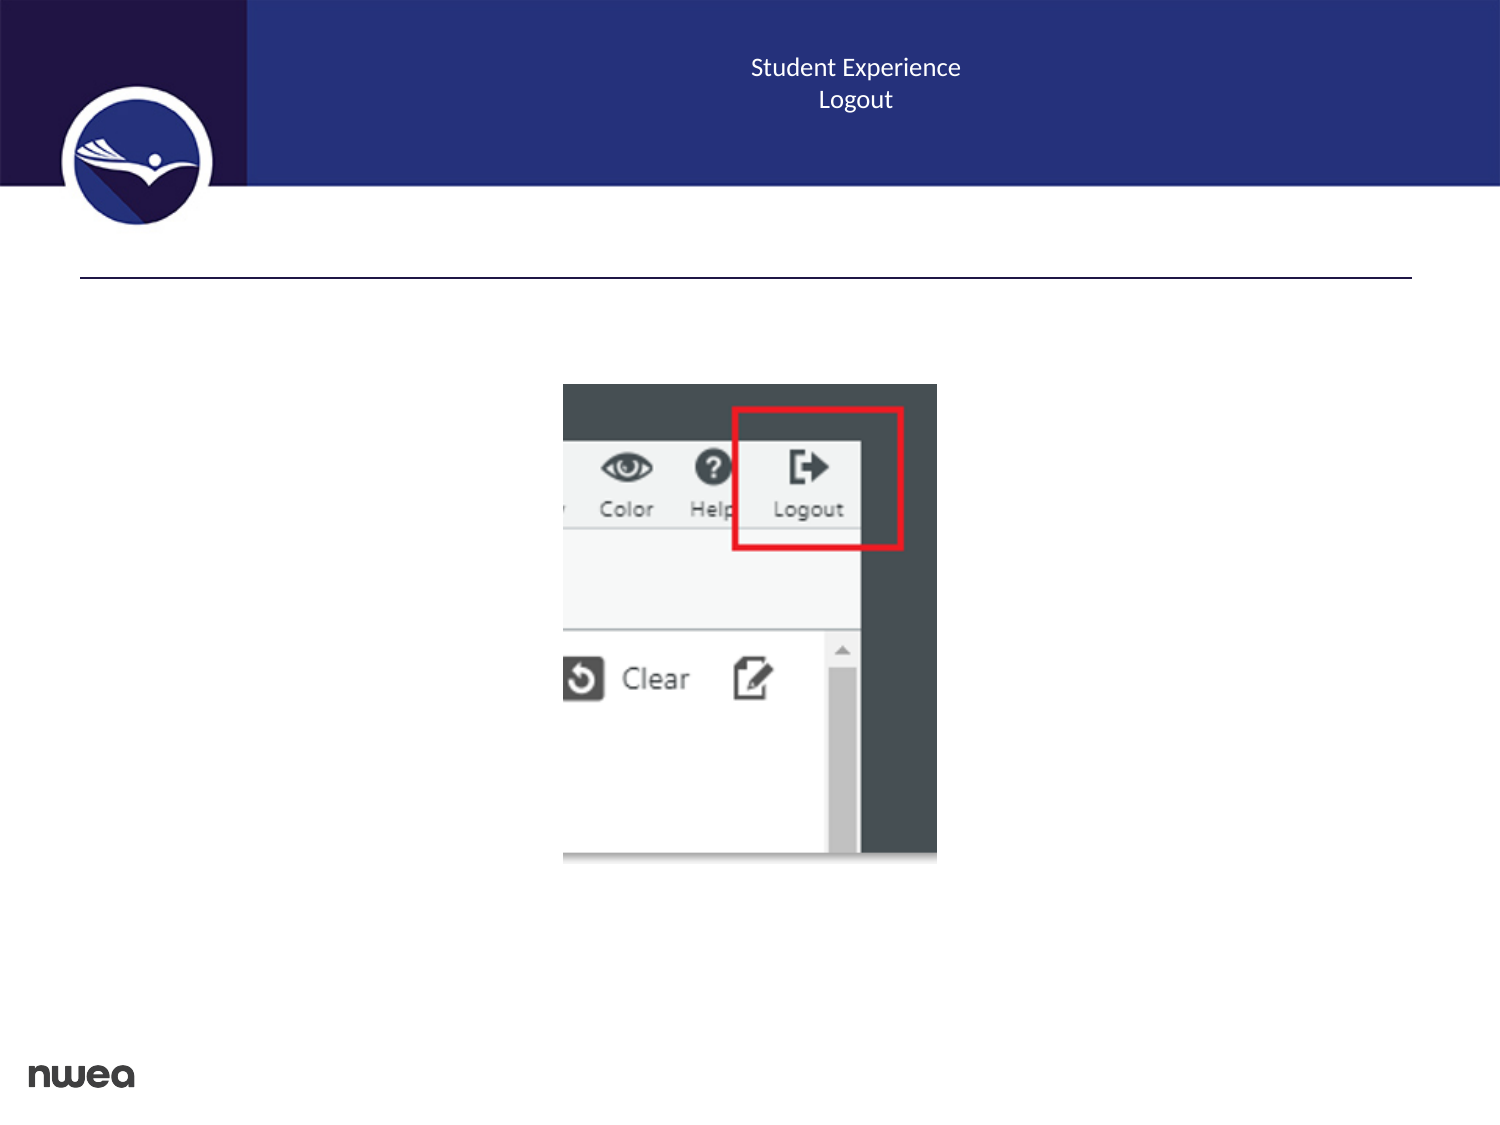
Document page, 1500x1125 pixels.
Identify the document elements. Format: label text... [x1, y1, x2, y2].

picture [0, 0, 1500, 1125]
title Student Experience Logout [190, 42, 1500, 123]
